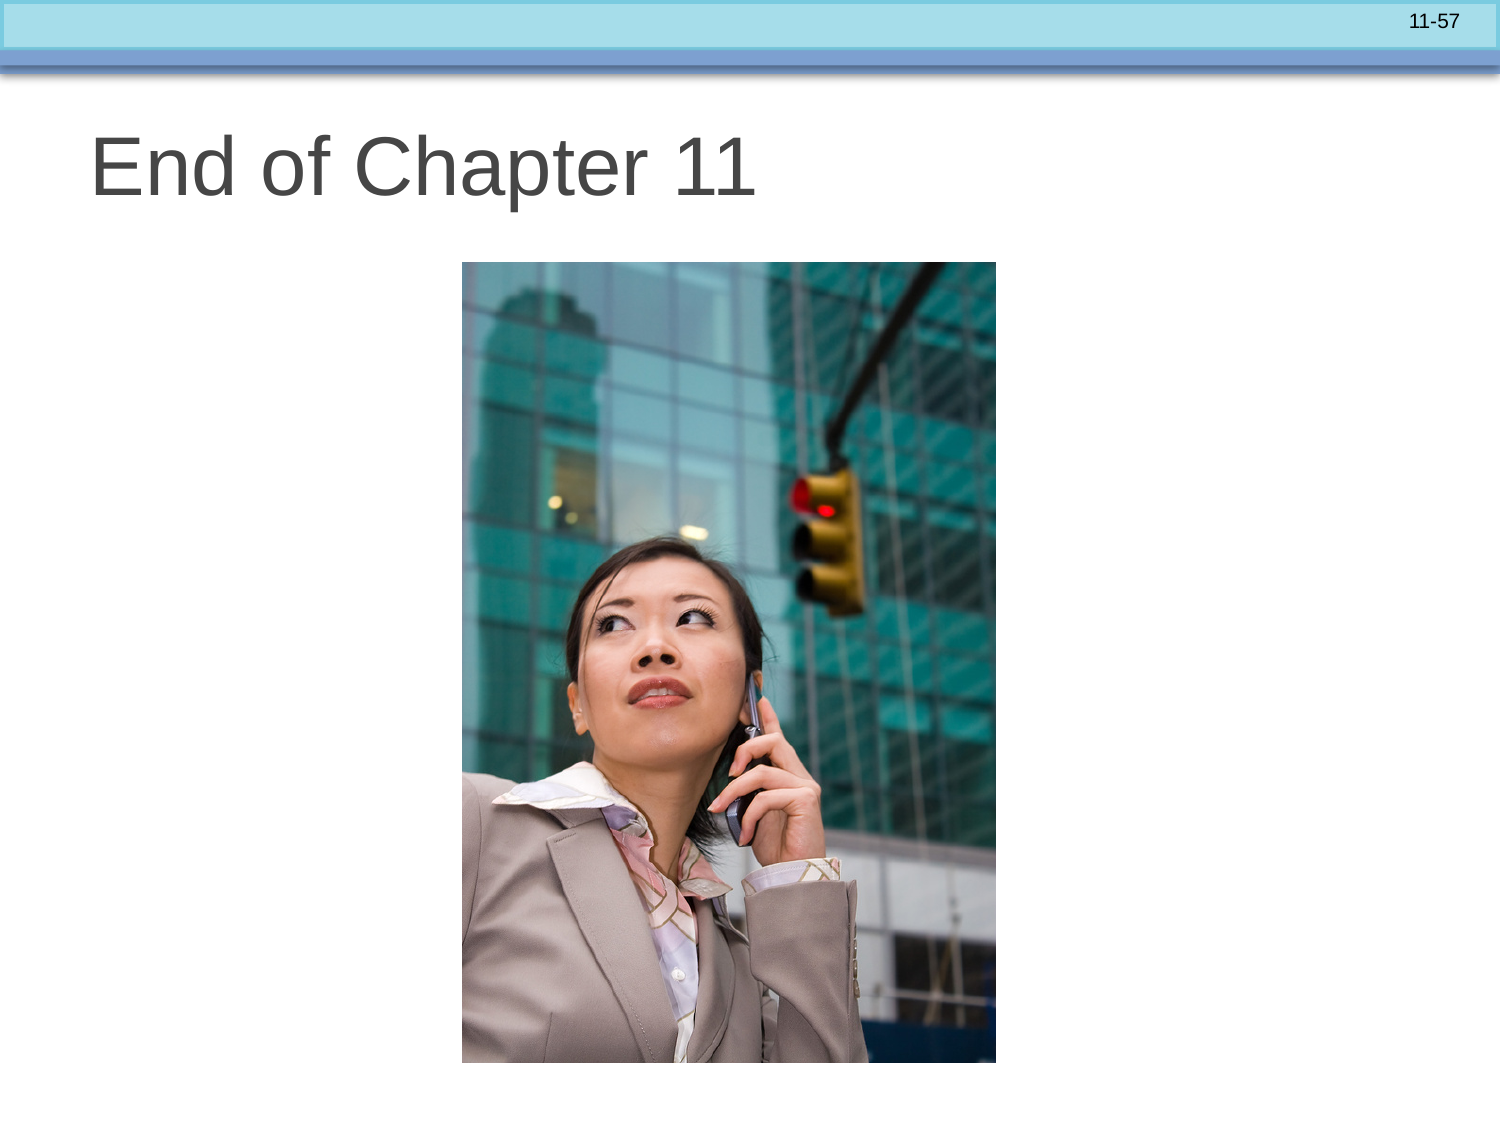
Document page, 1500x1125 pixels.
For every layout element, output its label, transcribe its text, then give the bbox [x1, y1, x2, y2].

picture [462, 262, 997, 1063]
title End of Chapter 11 [75, 75, 1425, 250]
